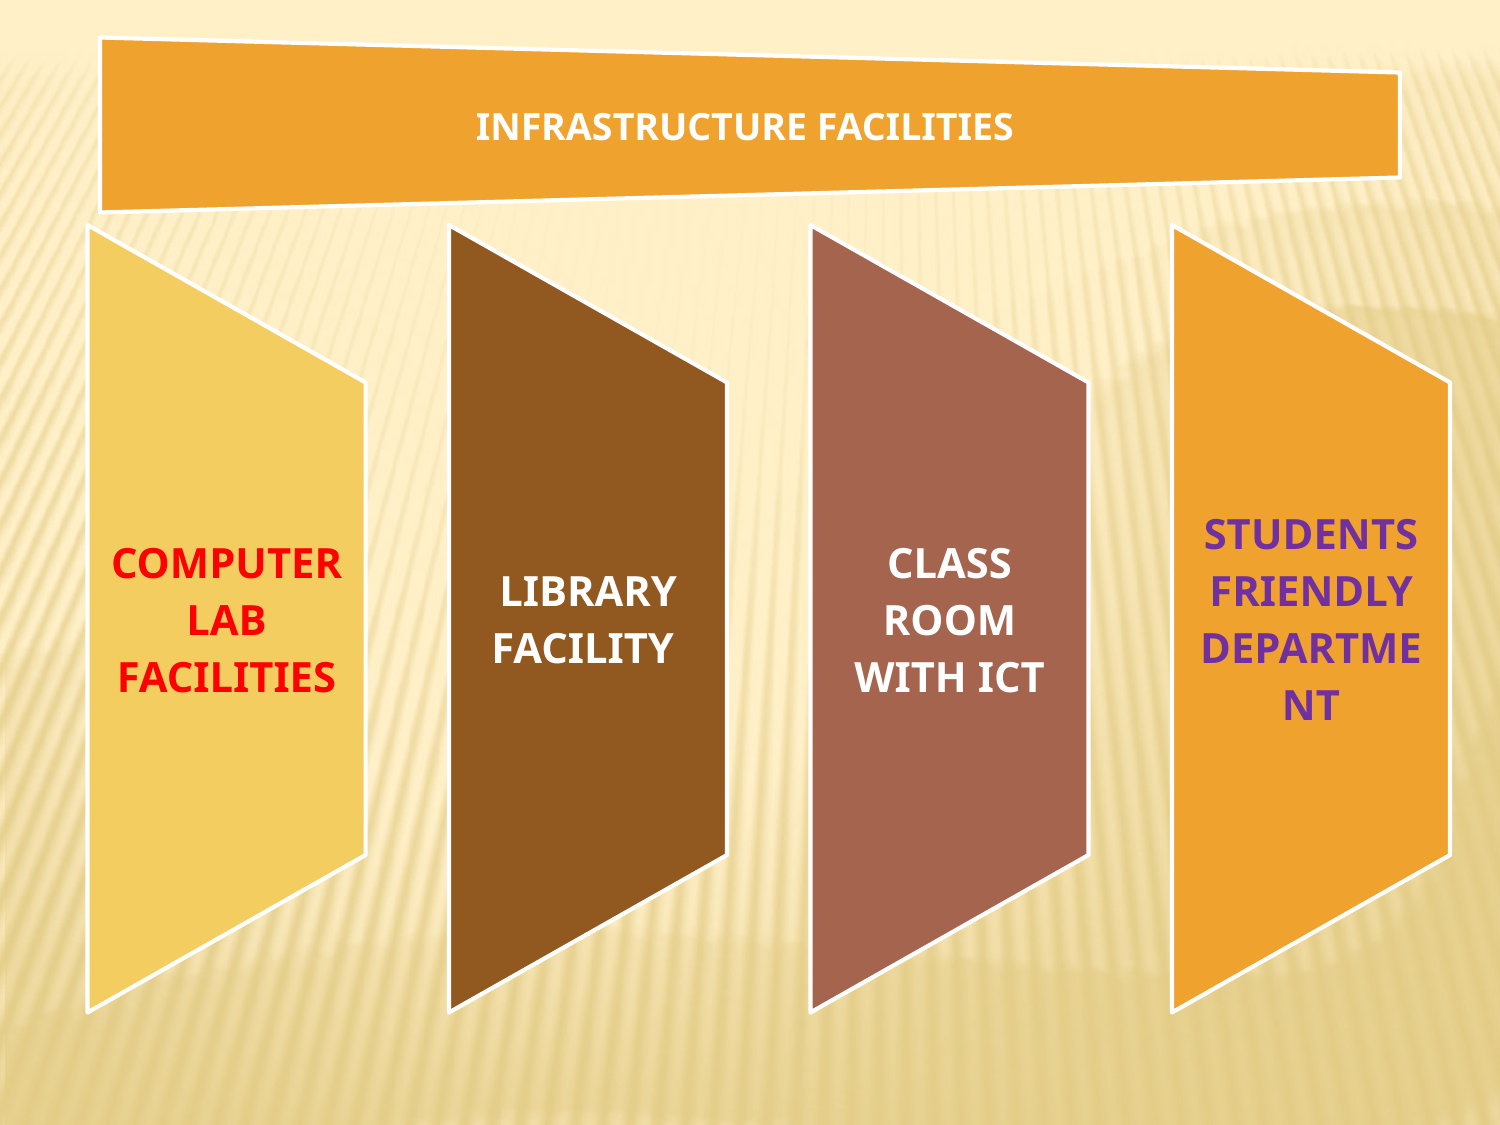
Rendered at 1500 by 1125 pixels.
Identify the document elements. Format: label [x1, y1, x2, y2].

text_box [87, 224, 1451, 1013]
text_box [99, 37, 1401, 213]
